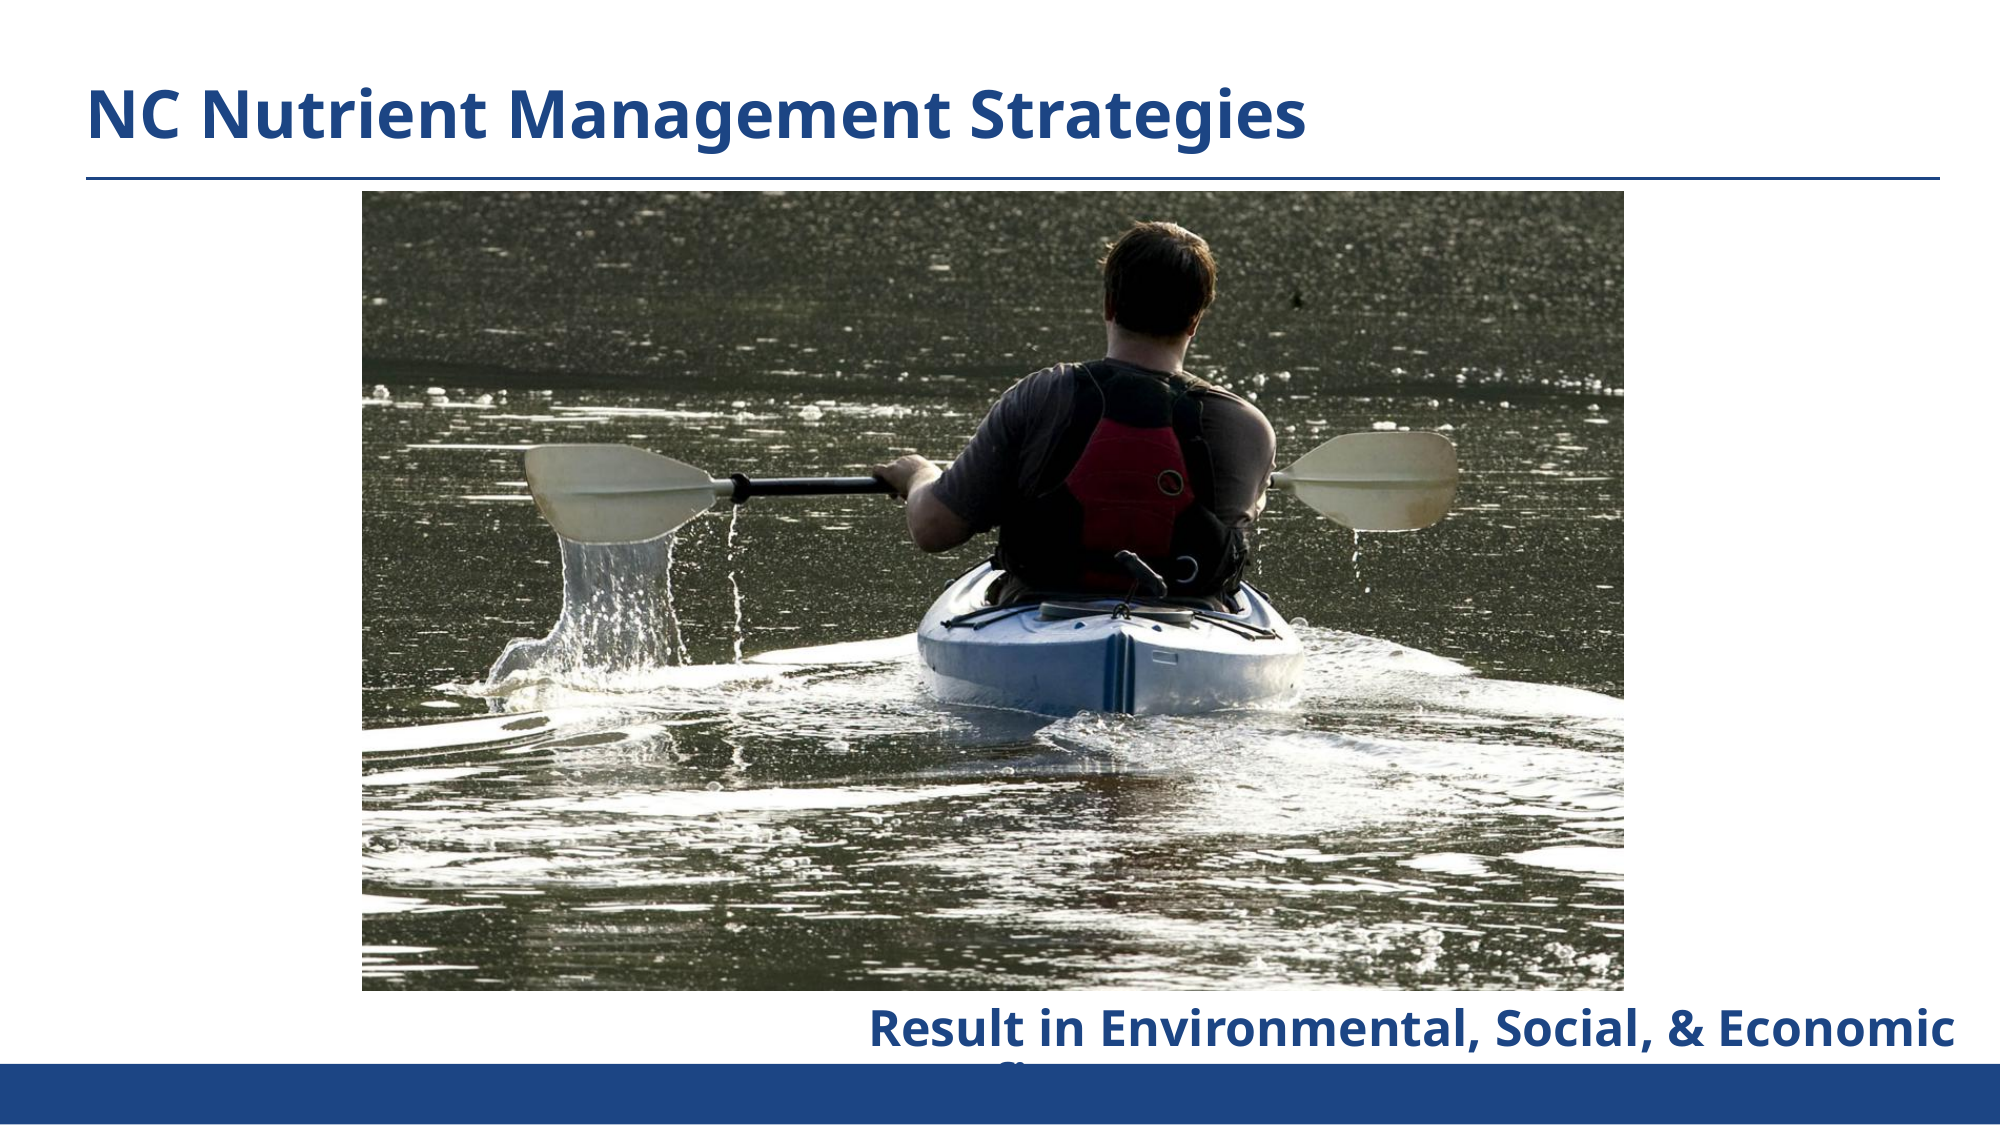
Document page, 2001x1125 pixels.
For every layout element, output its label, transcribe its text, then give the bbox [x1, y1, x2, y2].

text_box NC Nutrient Management Strategies [70, 71, 1405, 163]
text_box [0, 1063, 2000, 1125]
text_box Result in Environmental, Social, & Economic Benefits [853, 995, 1984, 1056]
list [362, 191, 1624, 991]
